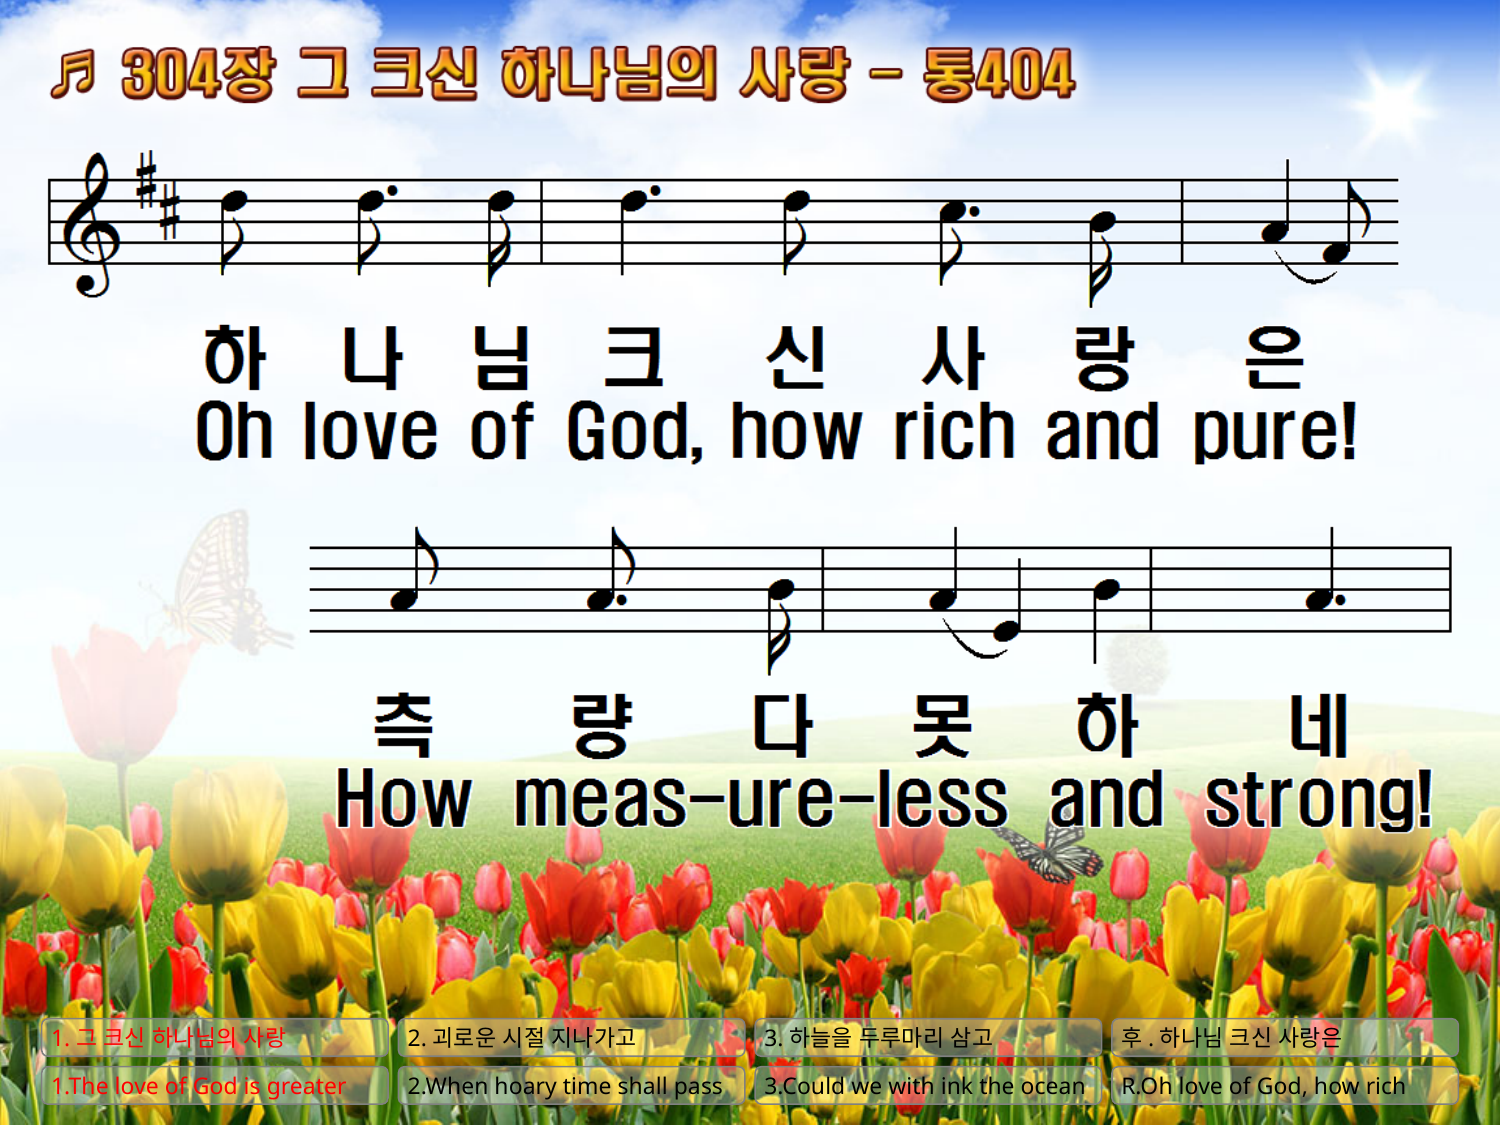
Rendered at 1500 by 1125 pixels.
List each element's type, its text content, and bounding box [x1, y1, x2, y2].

text_box 2.When hoary time shall pass [398, 1066, 745, 1105]
text_box 3.하늘을 두루마리 삼고 [755, 1018, 1102, 1057]
text_box 후.하나님 크신 사랑은 [1111, 1018, 1459, 1057]
text_box 3.Could we with ink the ocean [755, 1066, 1102, 1105]
picture [0, 0, 1500, 1125]
text_box 2.괴로운 시절 지나가고 [398, 1018, 745, 1057]
text_box 1.그 크신 하나님의 사랑 [41, 1018, 389, 1057]
text_box R.Oh love of God, how rich [1111, 1066, 1459, 1105]
text_box 1.The love of God is greater [41, 1066, 389, 1105]
